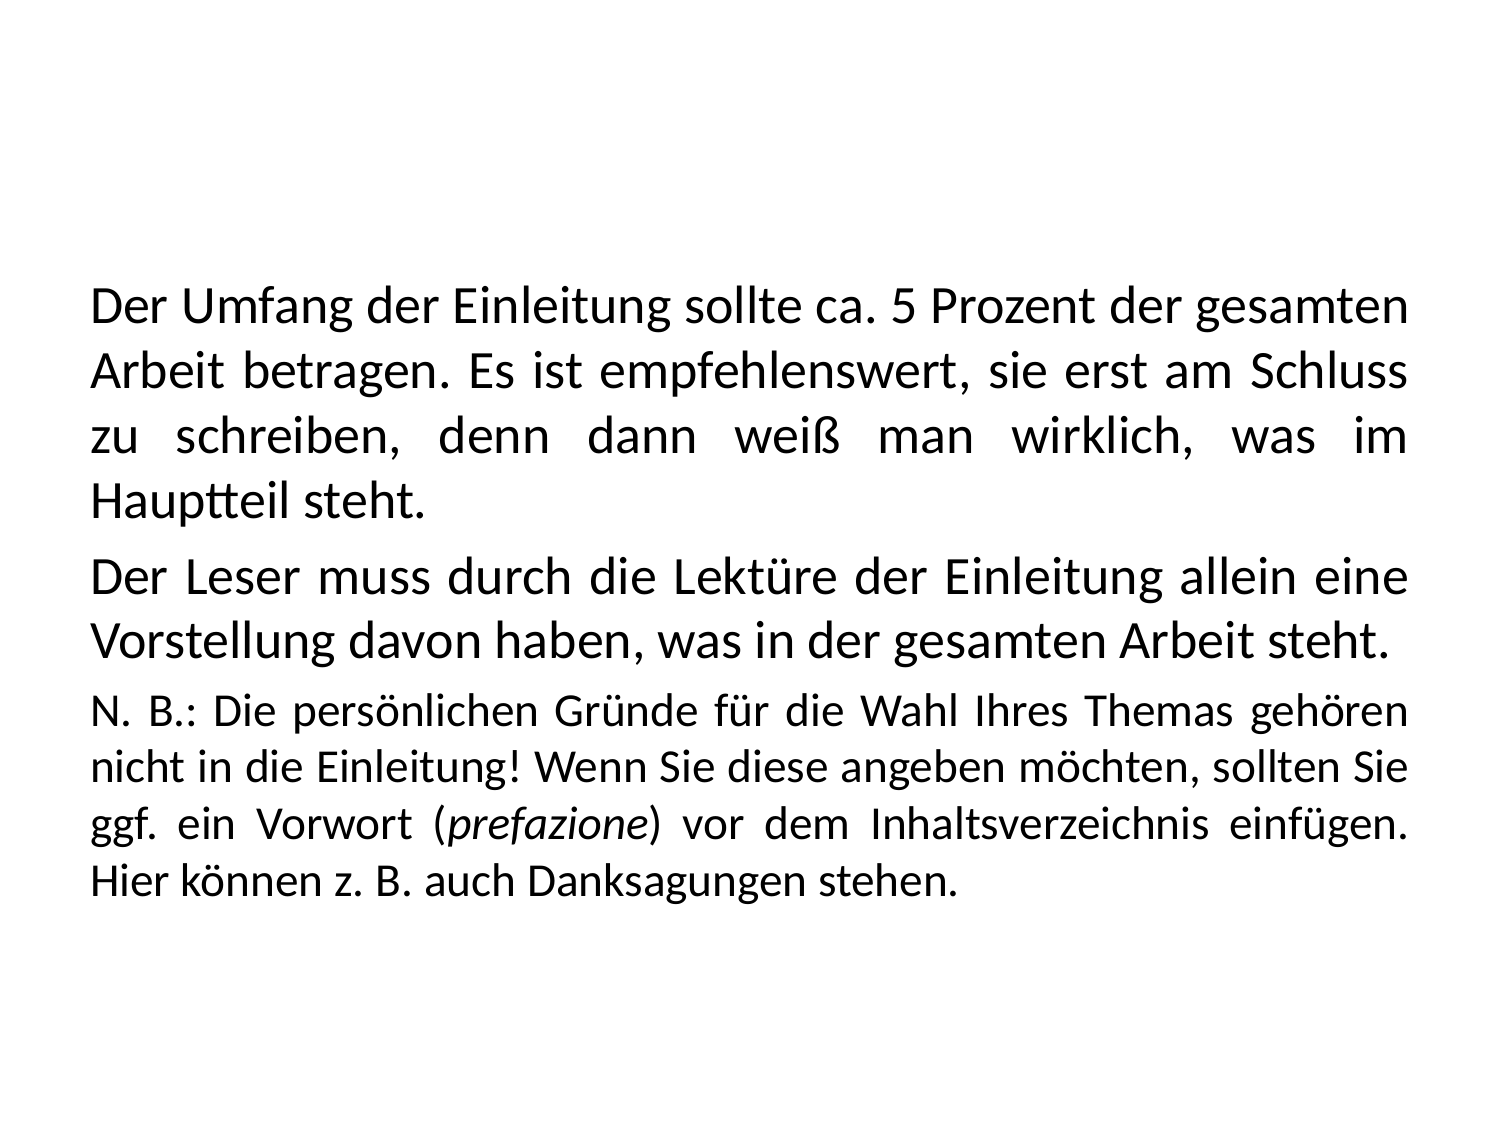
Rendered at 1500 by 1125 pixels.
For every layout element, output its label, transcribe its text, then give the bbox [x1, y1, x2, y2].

list Der Umfang der Einleitung sollte ca. 5 Prozent der gesamten Arbeit betragen. Es ist empfehlenswert, sie erst am Schluss zu schreiben, denn dann weiß man wirklich, was im Hauptteil steht. Der Leser muss durch die Lektüre der Einleitung allein eine Vorstellung davon haben, was in der gesamten Arbeit steht. N. B.: Die persönlichen Gründe für die Wahl Ihres Themas gehören nicht in die Einleitung! Wenn Sie diese angeben möchten, sollten Sie ggf. ein Vorwort (prefazione) vor dem Inhaltsverzeichnis einfügen. Hier können z. B. auch Danksagungen stehen. [75, 262, 1425, 1005]
